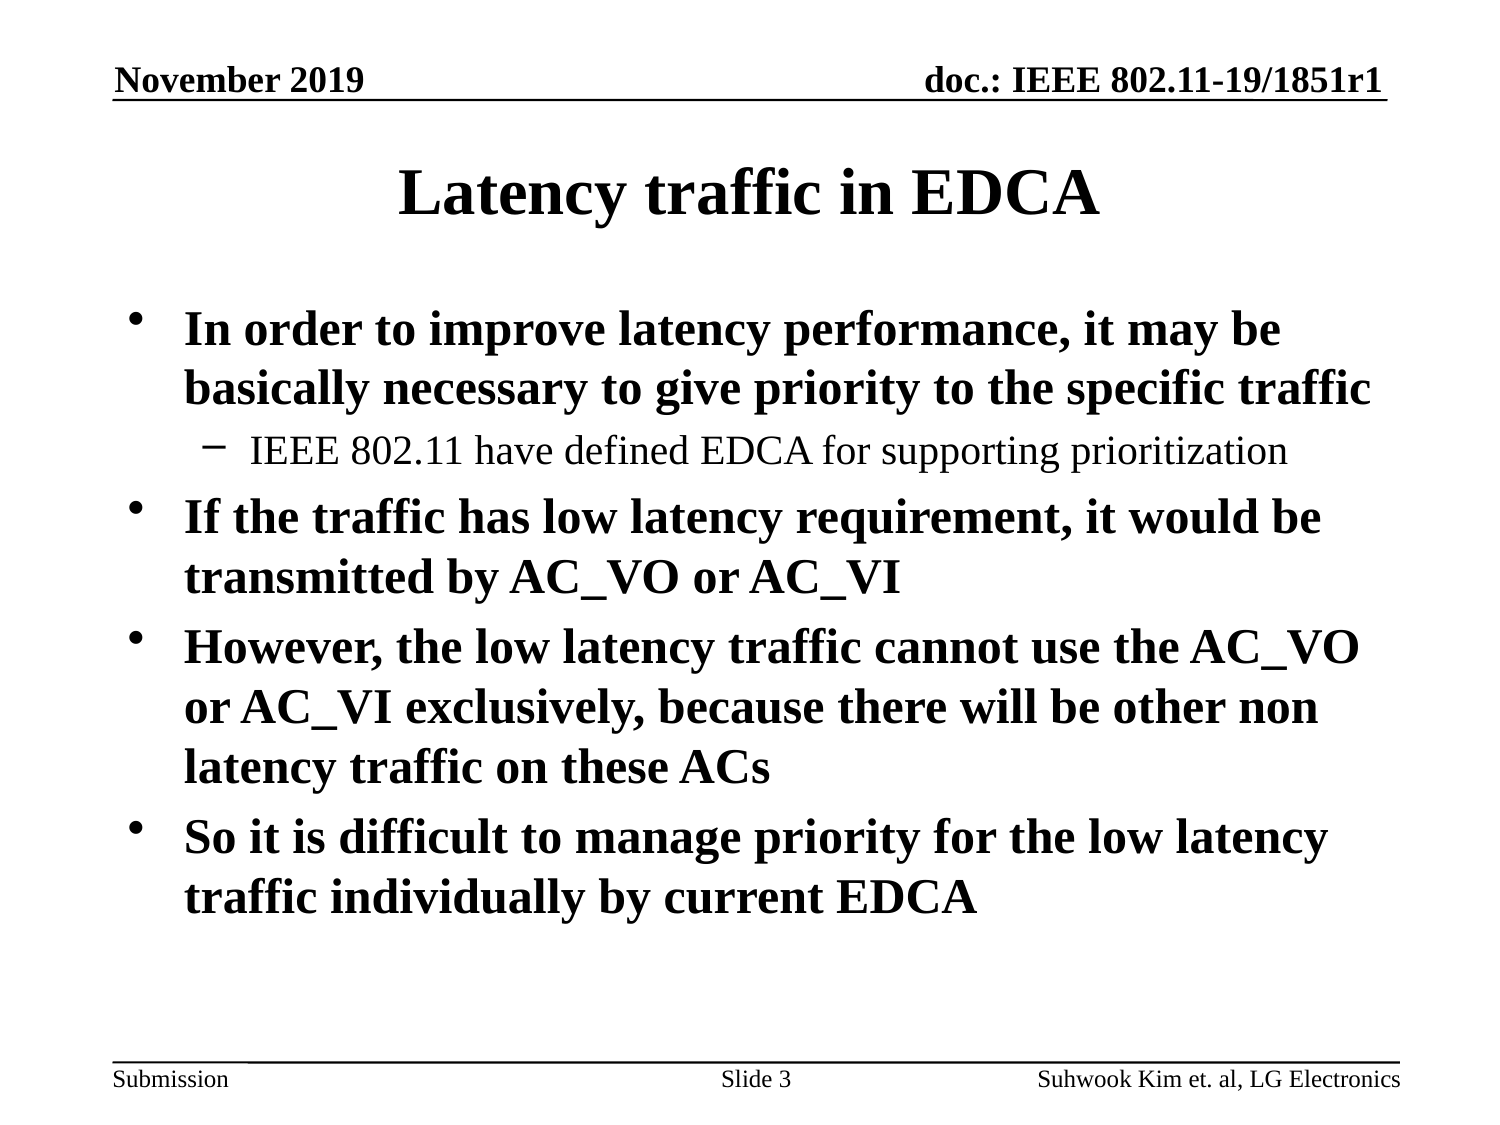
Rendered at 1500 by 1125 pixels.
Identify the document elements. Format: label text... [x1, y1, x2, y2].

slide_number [114, 54, 374, 101]
footer Suhwook Kim et. al, LG Electronics [1032, 1061, 1402, 1093]
slide_number Slide 3 [712, 1061, 800, 1093]
list In order to improve latency performance, it may be basically necessary to give priority to the specific traffic IEEE 802.11 have defined EDCA for supporting prioritization If the traffic has low latency requirement, it would be transmitted by AC_VO or AC_VI However, the low latency traffic cannot use the AC_VO or AC_VI exclusively, because there will be other non latency traffic on these ACs So it is difficult to manage priority for the low latency traffic individually by current EDCA [112, 287, 1425, 1000]
title Latency traffic in EDCA [112, 112, 1388, 263]
